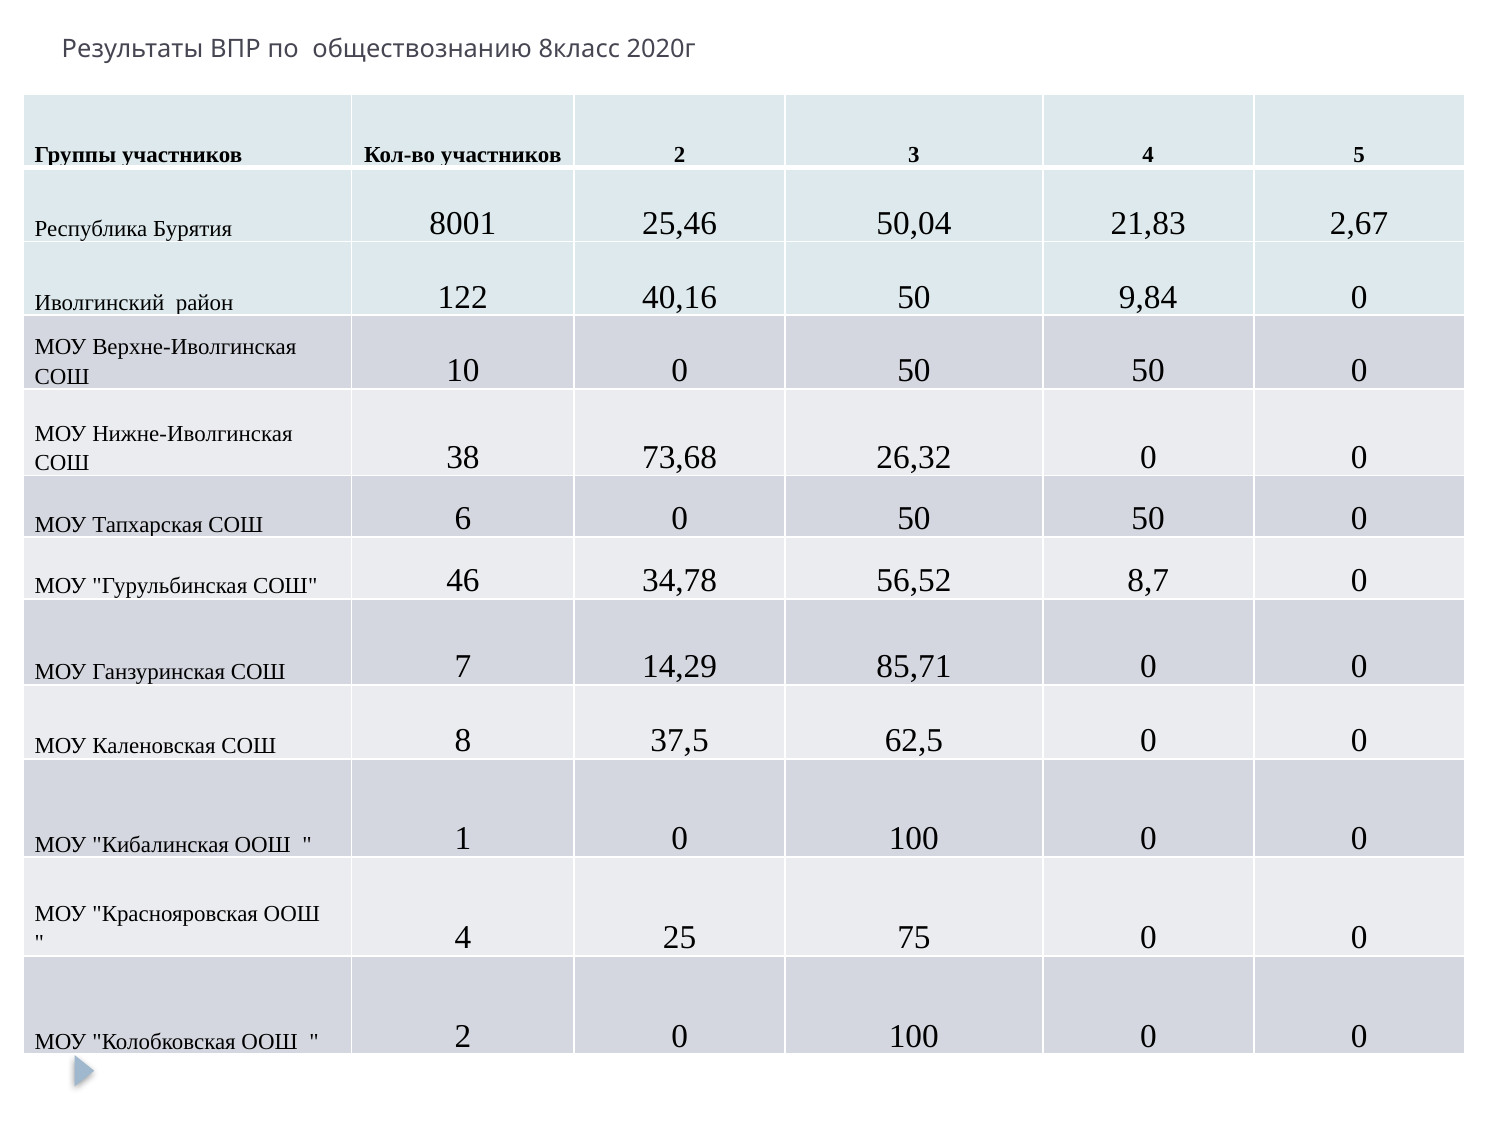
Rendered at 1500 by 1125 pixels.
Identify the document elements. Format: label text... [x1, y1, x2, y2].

table_cell 0 [1255, 476, 1464, 536]
table_header 5 [1255, 95, 1464, 165]
table_header 3 [786, 95, 1042, 165]
table_cell 25 [575, 858, 784, 955]
table_header 4 [1044, 95, 1253, 165]
table_cell 0 [1044, 686, 1253, 758]
table_cell 2 [352, 957, 573, 1053]
table_cell 0 [1044, 390, 1253, 475]
table_cell 122 [352, 242, 573, 314]
table_cell МОУ "Краснояровская ООШ " [24, 858, 351, 955]
table_cell 25,46 [575, 170, 784, 241]
table_cell 50 [786, 476, 1042, 536]
table_header 2 [575, 95, 784, 165]
table_cell 40,16 [575, 242, 784, 314]
table_cell МОУ Ганзуринская СОШ [24, 600, 351, 684]
table_cell 0 [575, 316, 784, 388]
table_cell МОУ Нижне-Иволгинская СОШ [24, 390, 351, 475]
table_cell 9,84 [1044, 242, 1253, 314]
table_cell 56,52 [786, 538, 1042, 598]
table_cell Иволгинский район [24, 242, 351, 314]
table_cell 34,78 [575, 538, 784, 598]
table_cell 14,29 [575, 600, 784, 684]
table_cell 10 [352, 316, 573, 388]
table_cell МОУ Тапхарская СОШ [24, 476, 351, 536]
table_cell 46 [352, 538, 573, 598]
table_cell 38 [352, 390, 573, 475]
table_cell 73,68 [575, 390, 784, 475]
table_cell 100 [786, 760, 1042, 856]
table_cell МОУ "Колобковская ООШ " [24, 957, 351, 1053]
table_cell МОУ Верхне-Иволгинская СОШ [24, 316, 351, 388]
table_cell 21,83 [1044, 170, 1253, 241]
table_cell 8 [352, 686, 573, 758]
table_cell 8001 [352, 170, 573, 241]
table_cell 50 [786, 316, 1042, 388]
table_cell 37,5 [575, 686, 784, 758]
table_cell 0 [1255, 538, 1464, 598]
table_cell 26,32 [786, 390, 1042, 475]
table_cell 0 [1044, 858, 1253, 955]
table_cell МОУ "Кибалинская ООШ " [24, 760, 351, 856]
table_cell МОУ Каленовская СОШ [24, 686, 351, 758]
table_cell 50 [1044, 476, 1253, 536]
table_cell 75 [786, 858, 1042, 955]
table_header Кол-во участников [352, 95, 573, 165]
table_cell 50 [786, 242, 1042, 314]
table_cell 7 [352, 600, 573, 684]
table_cell 6 [352, 476, 573, 536]
table_cell 0 [1255, 390, 1464, 475]
table_cell 100 [786, 957, 1042, 1053]
table_cell 0 [1044, 600, 1253, 684]
table_cell 0 [1044, 760, 1253, 856]
table_header Группы участников [24, 95, 351, 165]
table_cell 2,67 [1255, 170, 1464, 241]
table_cell Республика Бурятия [24, 170, 351, 241]
table_cell 0 [1255, 686, 1464, 758]
table_cell 0 [1255, 957, 1464, 1053]
table_cell 62,5 [786, 686, 1042, 758]
table_cell 0 [1255, 316, 1464, 388]
title Результаты ВПР по обществознанию 8класс 2020г [46, 24, 1454, 71]
table_cell 0 [575, 760, 784, 856]
table_cell МОУ "Гурульбинская СОШ" [24, 538, 351, 598]
table_cell 8,7 [1044, 538, 1253, 598]
table_cell 0 [575, 476, 784, 536]
table_cell 0 [1044, 957, 1253, 1053]
table_cell 1 [352, 760, 573, 856]
table_cell 0 [1255, 760, 1464, 856]
table_cell 85,71 [786, 600, 1042, 684]
table_cell 4 [352, 858, 573, 955]
table_cell 0 [575, 957, 784, 1053]
table_cell 0 [1255, 242, 1464, 314]
table_cell 0 [1255, 858, 1464, 955]
table_cell 0 [1255, 600, 1464, 684]
table_cell 50,04 [786, 170, 1042, 241]
table_cell 50 [1044, 316, 1253, 388]
